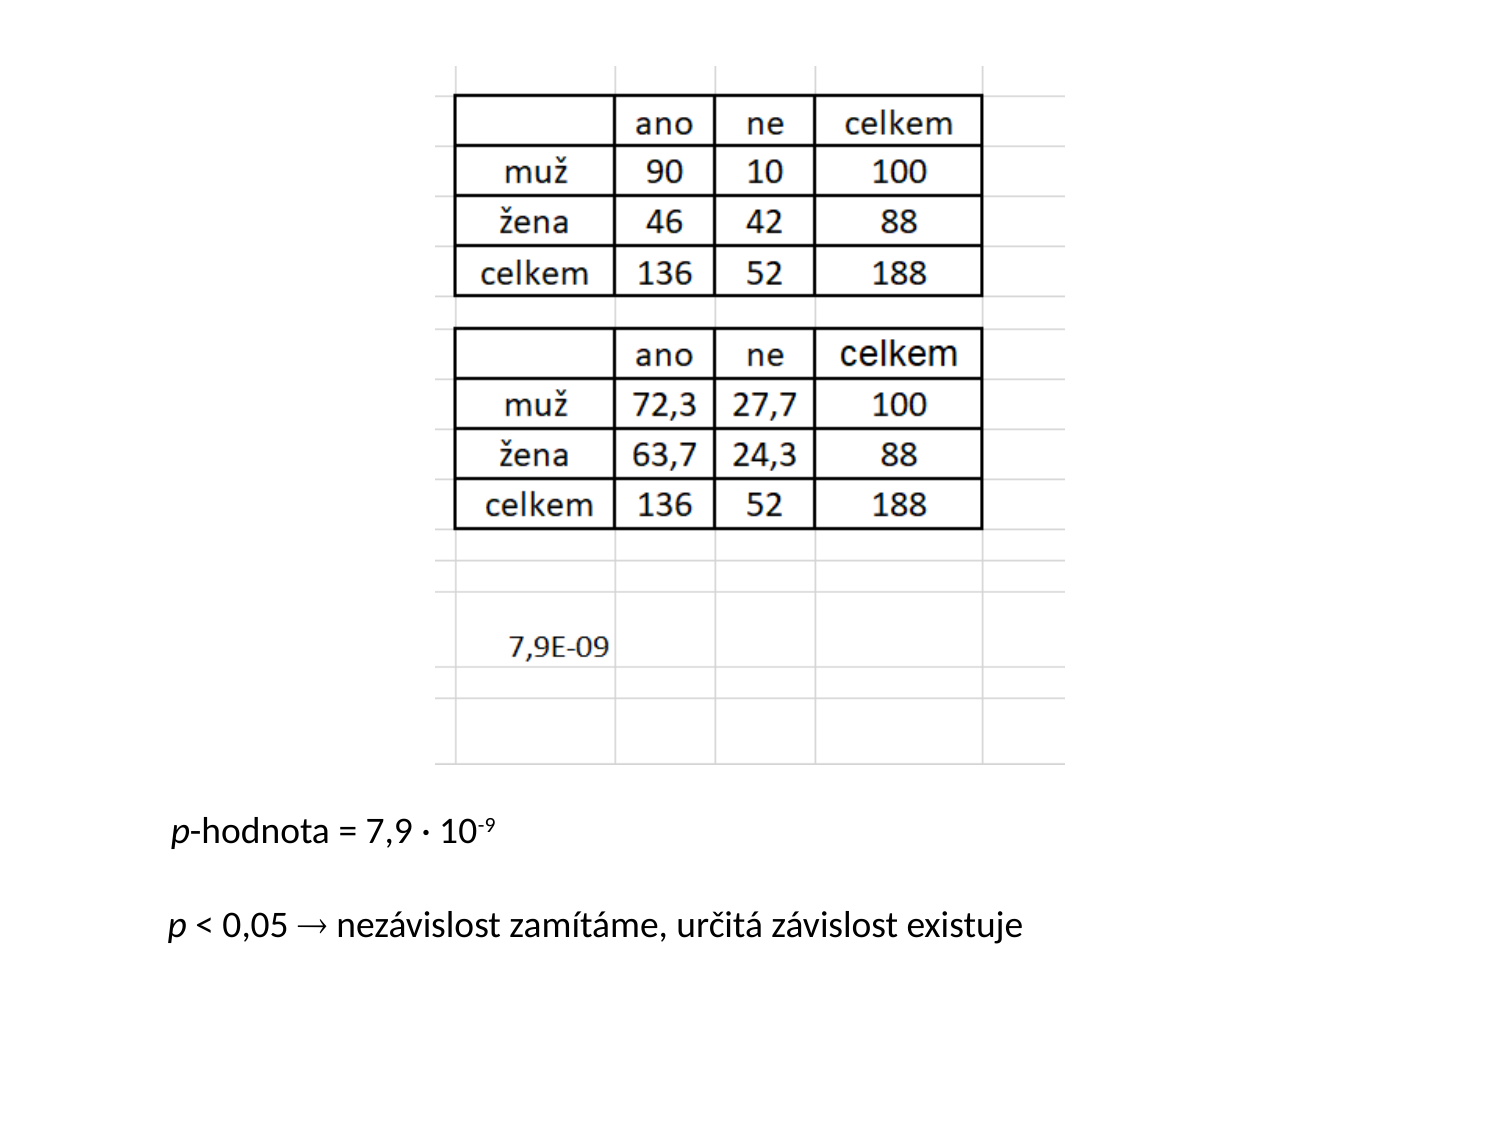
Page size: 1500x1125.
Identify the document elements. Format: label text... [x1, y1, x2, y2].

text_box p < 0,05  nezávislost zamítáme, určitá závislost existuje [152, 893, 1329, 953]
text_box p-hodnota = 7,9 · 10-9 [156, 798, 511, 859]
picture [434, 66, 1066, 766]
